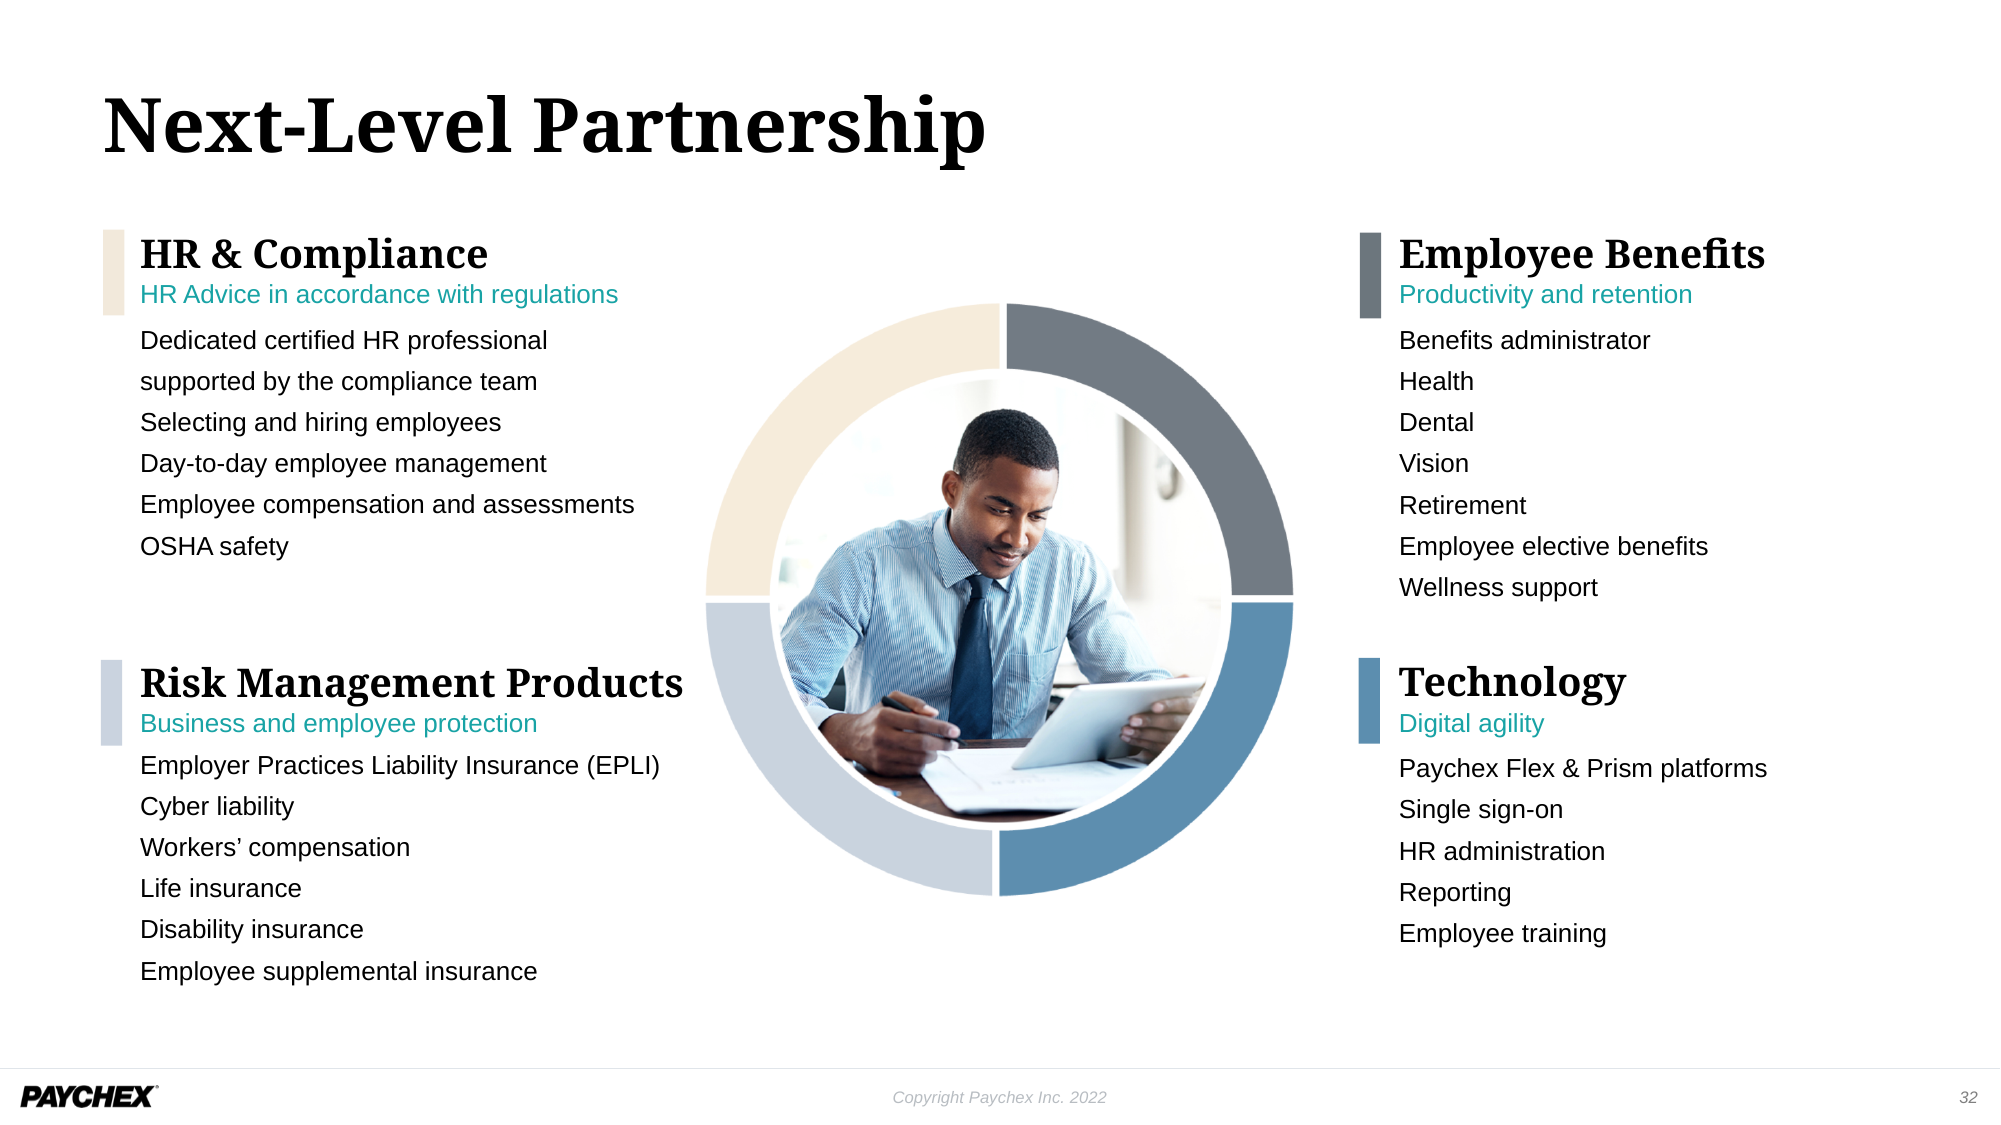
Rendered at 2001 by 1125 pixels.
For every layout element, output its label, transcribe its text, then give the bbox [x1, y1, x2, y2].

text_box [100, 659, 123, 747]
picture [697, 301, 1299, 921]
text_box [102, 229, 125, 316]
text_box Employee Benefits Productivity and retention Benefits administrator Health Dental Vision Retirement Employee elective benefits Wellness support [1384, 218, 1900, 616]
text_box Risk Management Products Business and employee protection Employer Practices Liability Insurance (EPLI) Cyber liability Workers’ compensation Life insurance Disability insurance Employee supplemental insurance [125, 648, 725, 1044]
title Next-Level Partnership [103, 78, 1901, 214]
text_box [1358, 657, 1381, 745]
slide_number 32 [1937, 1068, 2000, 1125]
text_box Technology Digital agility Paychex Flex & Prism platforms Single sign-on HR administration Reporting Employee training [1384, 647, 1790, 961]
text_box HR & Compliance HR Advice in accordance with regulations Dedicated certified HR professional supported by the compliance team Selecting and hiring employees Day-to-day employee management Employee compensation and assessments OSHA safety [125, 218, 725, 575]
footer Copyright Paychex Inc. 2022 [650, 1070, 1349, 1124]
text_box [1359, 232, 1382, 319]
